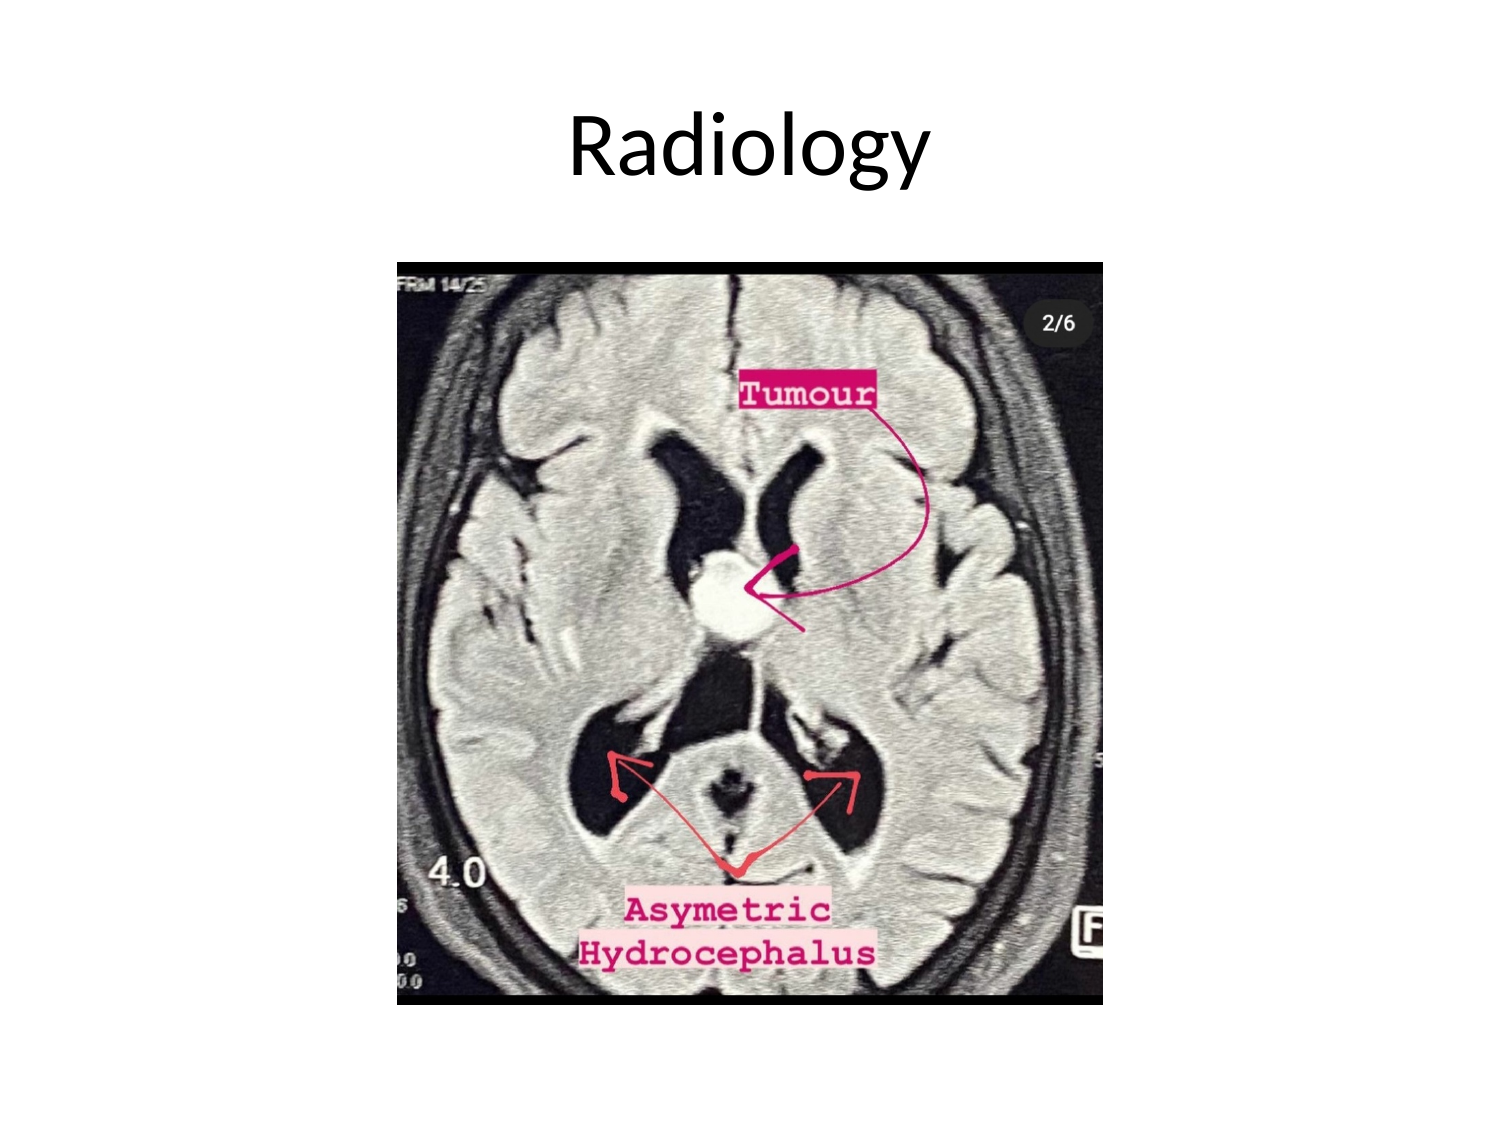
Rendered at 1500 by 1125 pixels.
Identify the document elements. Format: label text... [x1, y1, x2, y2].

title Radiology [75, 45, 1425, 233]
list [396, 262, 1104, 1006]
